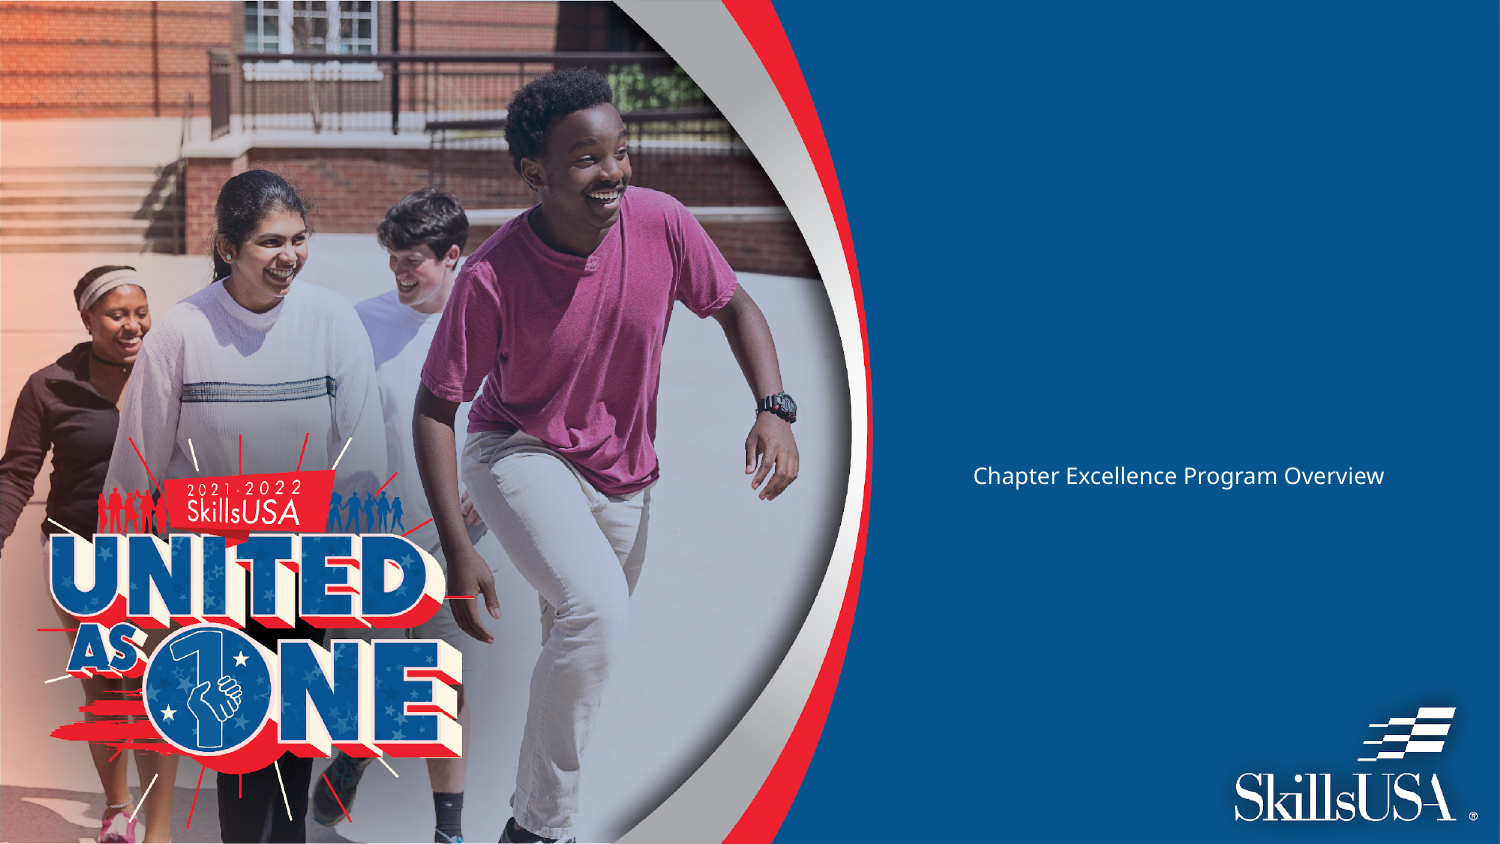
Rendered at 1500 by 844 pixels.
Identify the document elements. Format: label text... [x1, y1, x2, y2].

picture [0, 0, 1500, 844]
title Chapter Excellence Program Overview [892, 138, 1466, 495]
